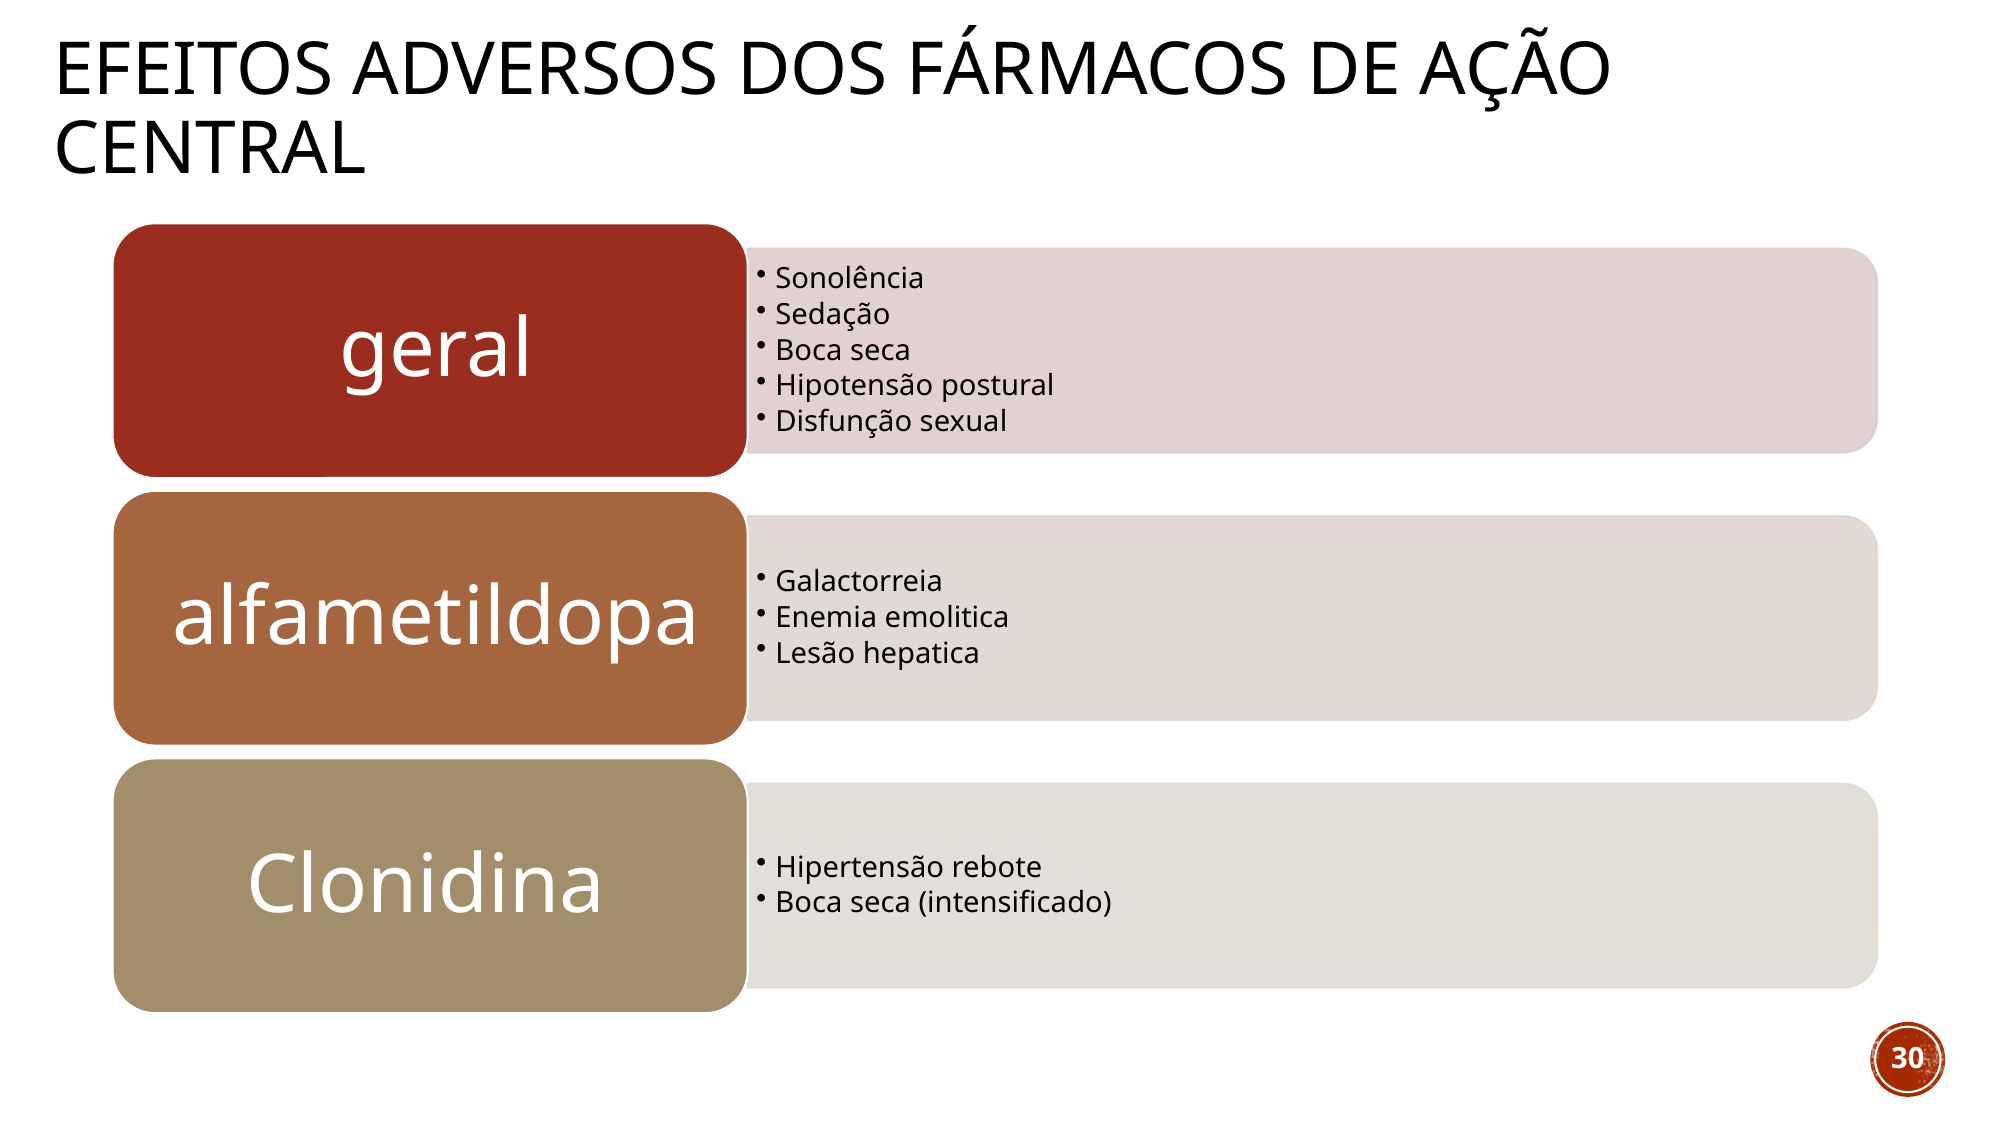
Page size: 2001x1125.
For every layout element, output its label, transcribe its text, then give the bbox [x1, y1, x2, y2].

slide_number 30 [1855, 1028, 1961, 1089]
title Efeitos adversos dos fármacos de ação central [38, 23, 1910, 198]
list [113, 224, 1875, 1012]
